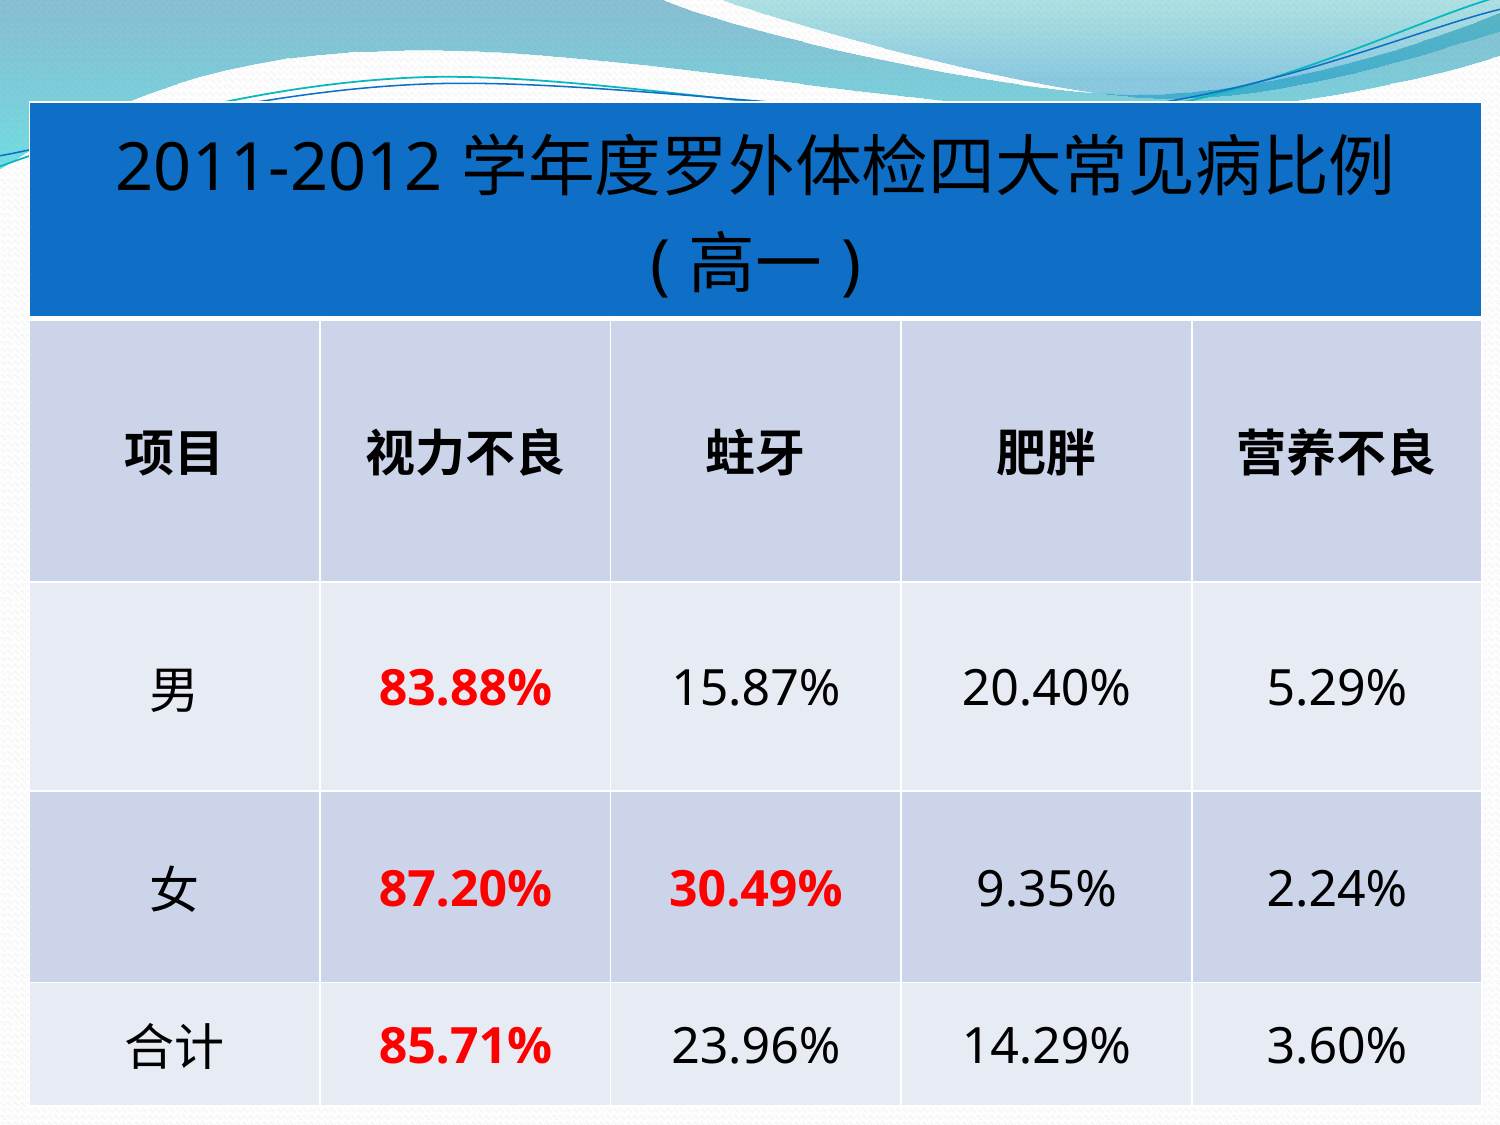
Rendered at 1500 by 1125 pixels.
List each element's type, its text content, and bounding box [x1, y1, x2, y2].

table_cell 男 [30, 583, 319, 790]
table_cell 肥胖 [902, 321, 1191, 581]
table_cell 9.35% [902, 792, 1191, 982]
table_cell 项目 [30, 321, 319, 581]
table_cell 女 [30, 792, 319, 982]
table_cell 蛀牙 [611, 321, 900, 581]
table_cell 85.71% [321, 983, 610, 1105]
table_cell 14.29% [902, 983, 1191, 1105]
table_cell 3.60% [1193, 983, 1481, 1105]
table_cell 87.20% [321, 792, 610, 982]
table_cell 视力不良 [321, 321, 610, 581]
table_cell 15.87% [611, 583, 900, 790]
table_header 2011-2012学年度罗外体检四大常见病比例 (高一) [30, 103, 1481, 316]
table_cell 5.29% [1193, 583, 1481, 790]
table_cell 20.40% [902, 583, 1191, 790]
table_cell 营养不良 [1193, 321, 1481, 581]
table_cell 2.24% [1193, 792, 1481, 982]
table_cell 83.88% [321, 583, 610, 790]
table_cell 合计 [30, 983, 319, 1105]
table_cell 30.49% [611, 792, 900, 982]
table_cell 23.96% [611, 983, 900, 1105]
